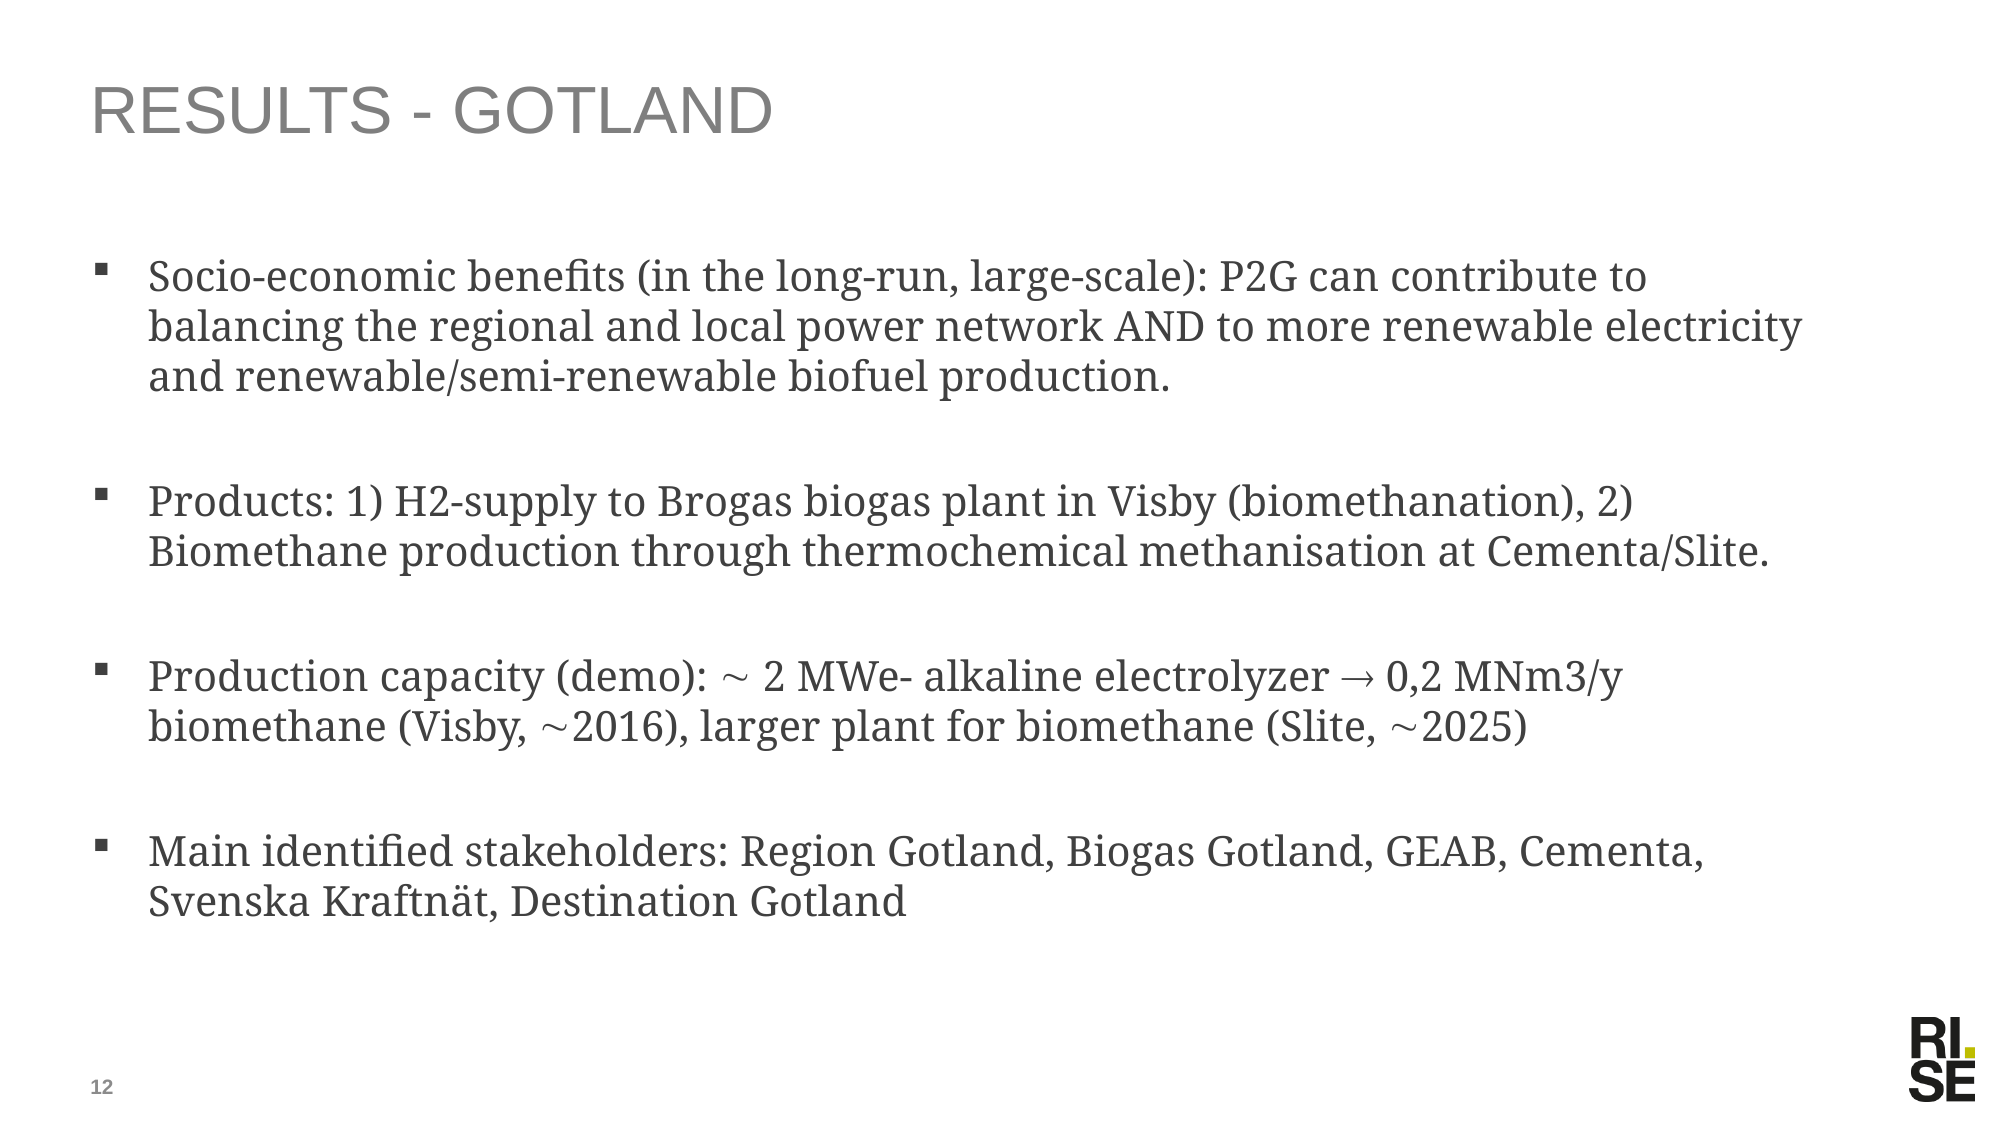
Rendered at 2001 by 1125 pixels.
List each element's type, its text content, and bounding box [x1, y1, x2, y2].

text_box Socio-economic benefits (in the long-run, large-scale): P2G can contribute to balancing the regional and local power network AND to more renewable electricity and renewable/semi-renewable biofuel production. Products: 1) H2-supply to Brogas biogas plant in Visby (biomethanation), 2) Biomethane production through thermochemical methanisation at Cementa/Slite. Production capacity (demo):  2 MWe- alkaline electrolyzer  0,2 MNm3/y biomethane (Visby, 2016), larger plant for biomethane (Slite, 2025) Main identified stakeholders: Region Gotland, Biogas Gotland, GEAB, Cementa, Svenska Kraftnät, Destination Gotland [39, 242, 1820, 1125]
list [51, 202, 1871, 1018]
picture [1909, 1017, 1975, 1102]
title RESULTS - GOTLAND [90, 66, 1910, 148]
